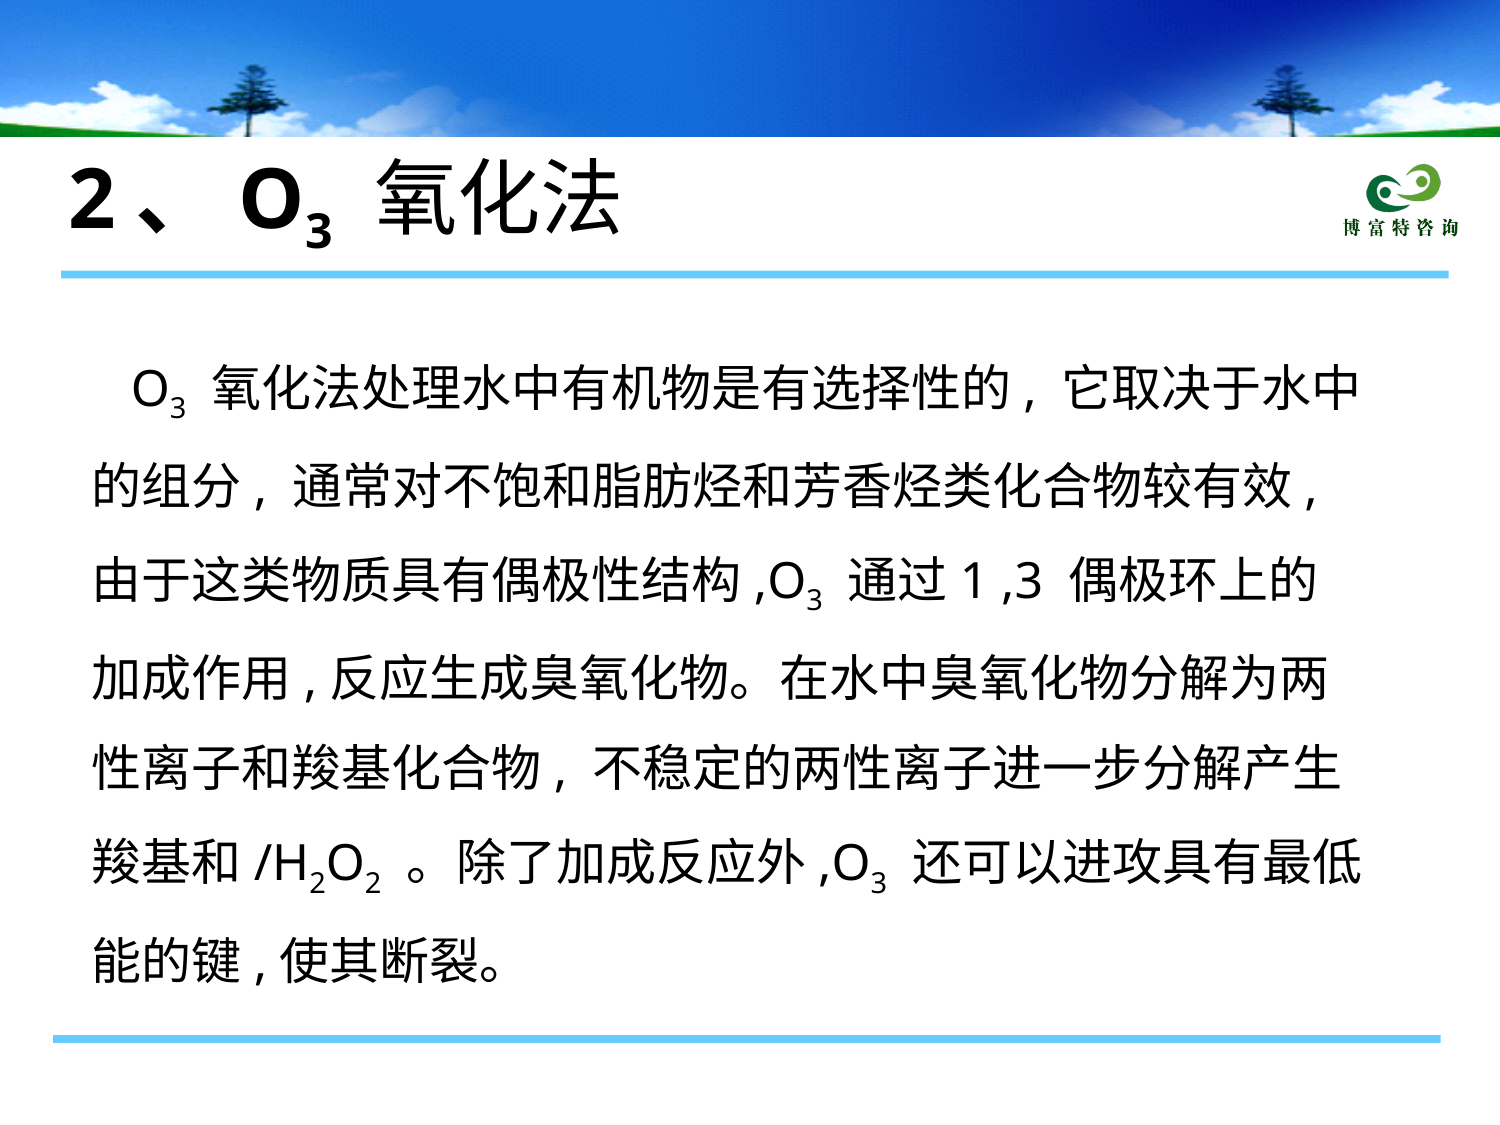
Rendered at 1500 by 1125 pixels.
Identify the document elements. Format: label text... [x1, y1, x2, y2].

title 2、O3 氧化法 [52, 136, 1404, 275]
list O3 氧化法处理水中有机物是有选择性的, 它取决于水中的组分, 通常对不饱和脂肪烃和芳香烃类化合物较有效, 由于这类物质具有偶极性结构,O3 通过1 ,3 偶极环上的加成作用,反应生成臭氧化物。在水中臭氧化物分解为两性离子和羧基化合物, 不稳定的两性离子进一步分解产生羧基和/H2O2 。除了加成反应外,O3 还可以进攻具有最低能的键,使其断裂。 [76, 314, 1384, 1024]
picture [1404, 163, 1477, 239]
